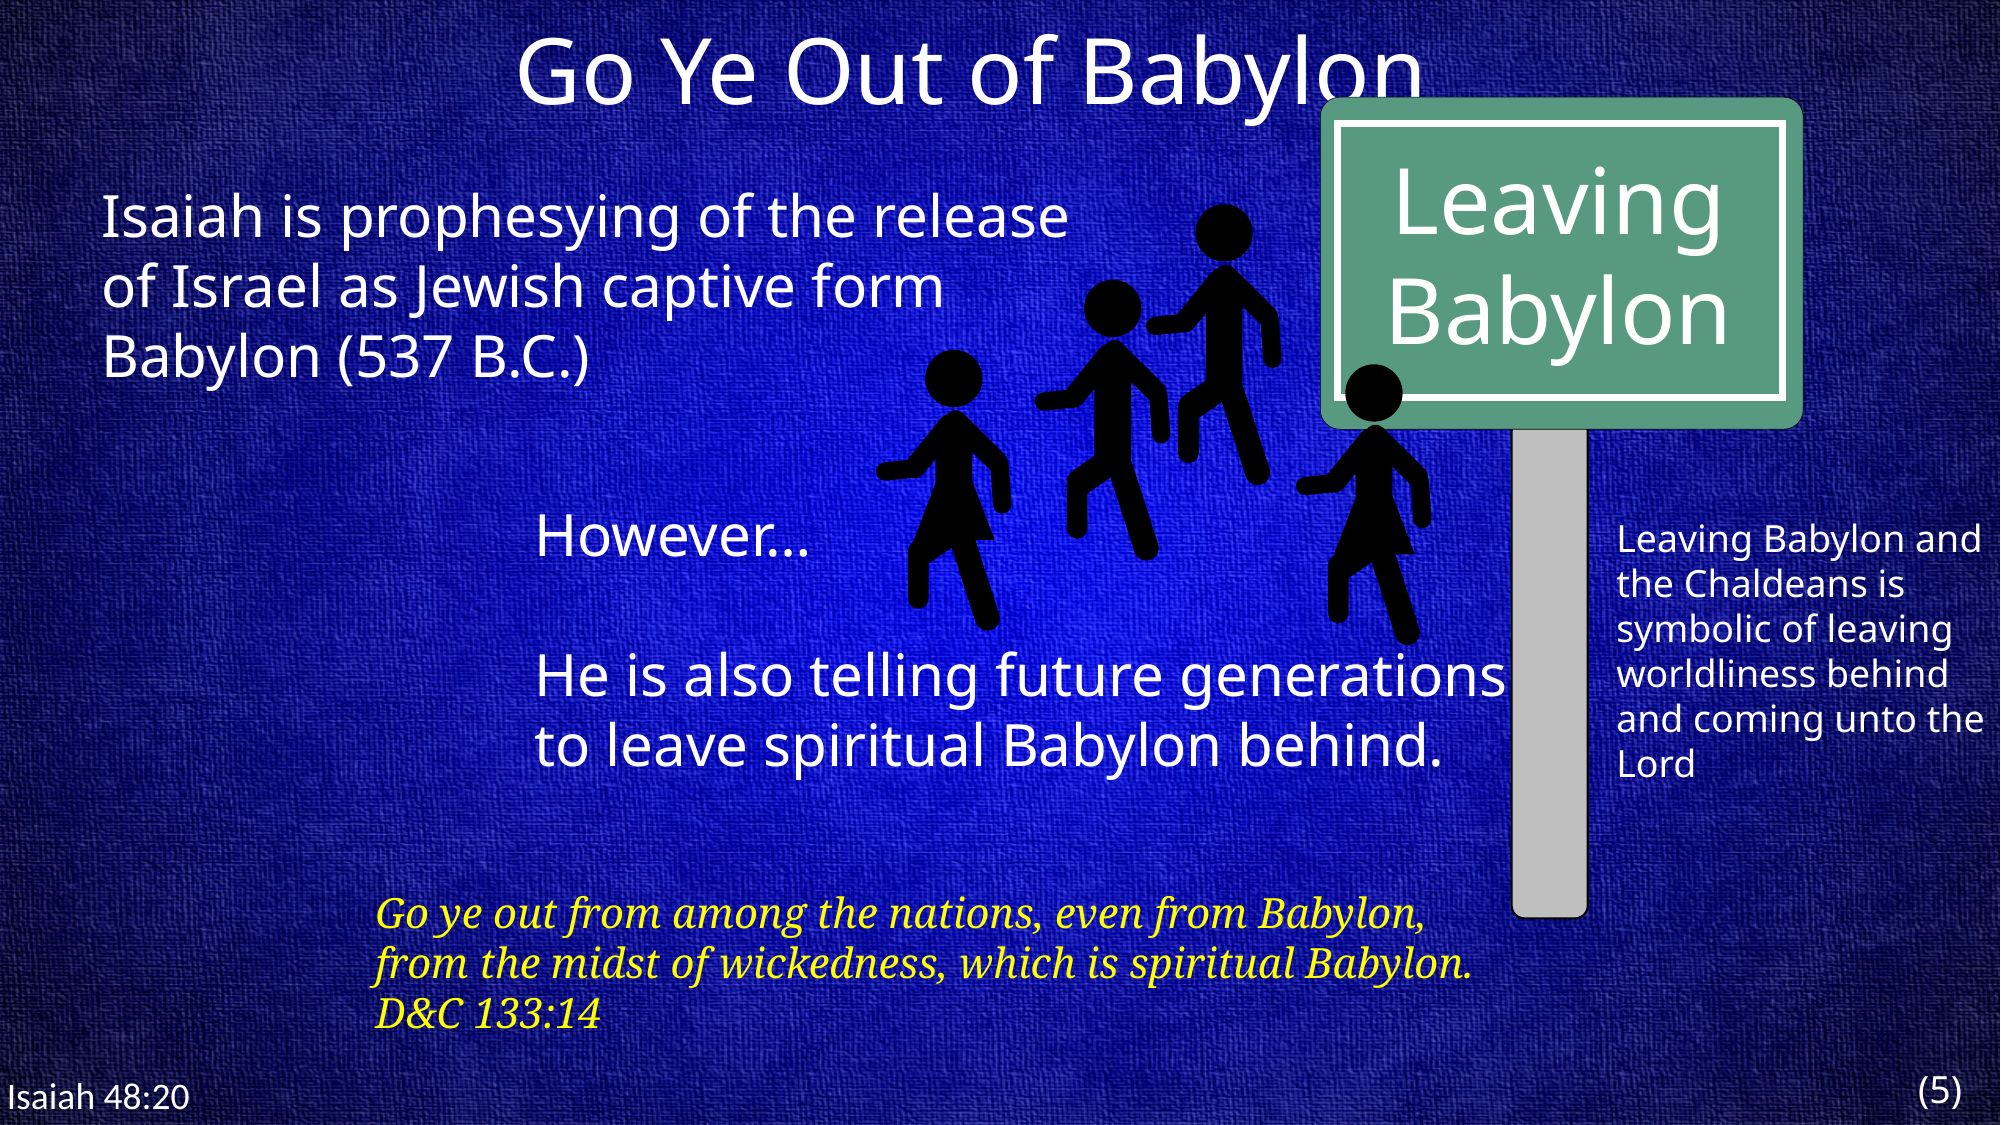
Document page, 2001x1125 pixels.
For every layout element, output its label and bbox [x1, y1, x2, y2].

text_box [1146, 205, 1286, 486]
text_box [876, 350, 1016, 632]
text_box [1296, 365, 1436, 647]
text_box [1035, 280, 1174, 562]
text_box [1320, 97, 1804, 919]
picture [0, 0, 2000, 1125]
